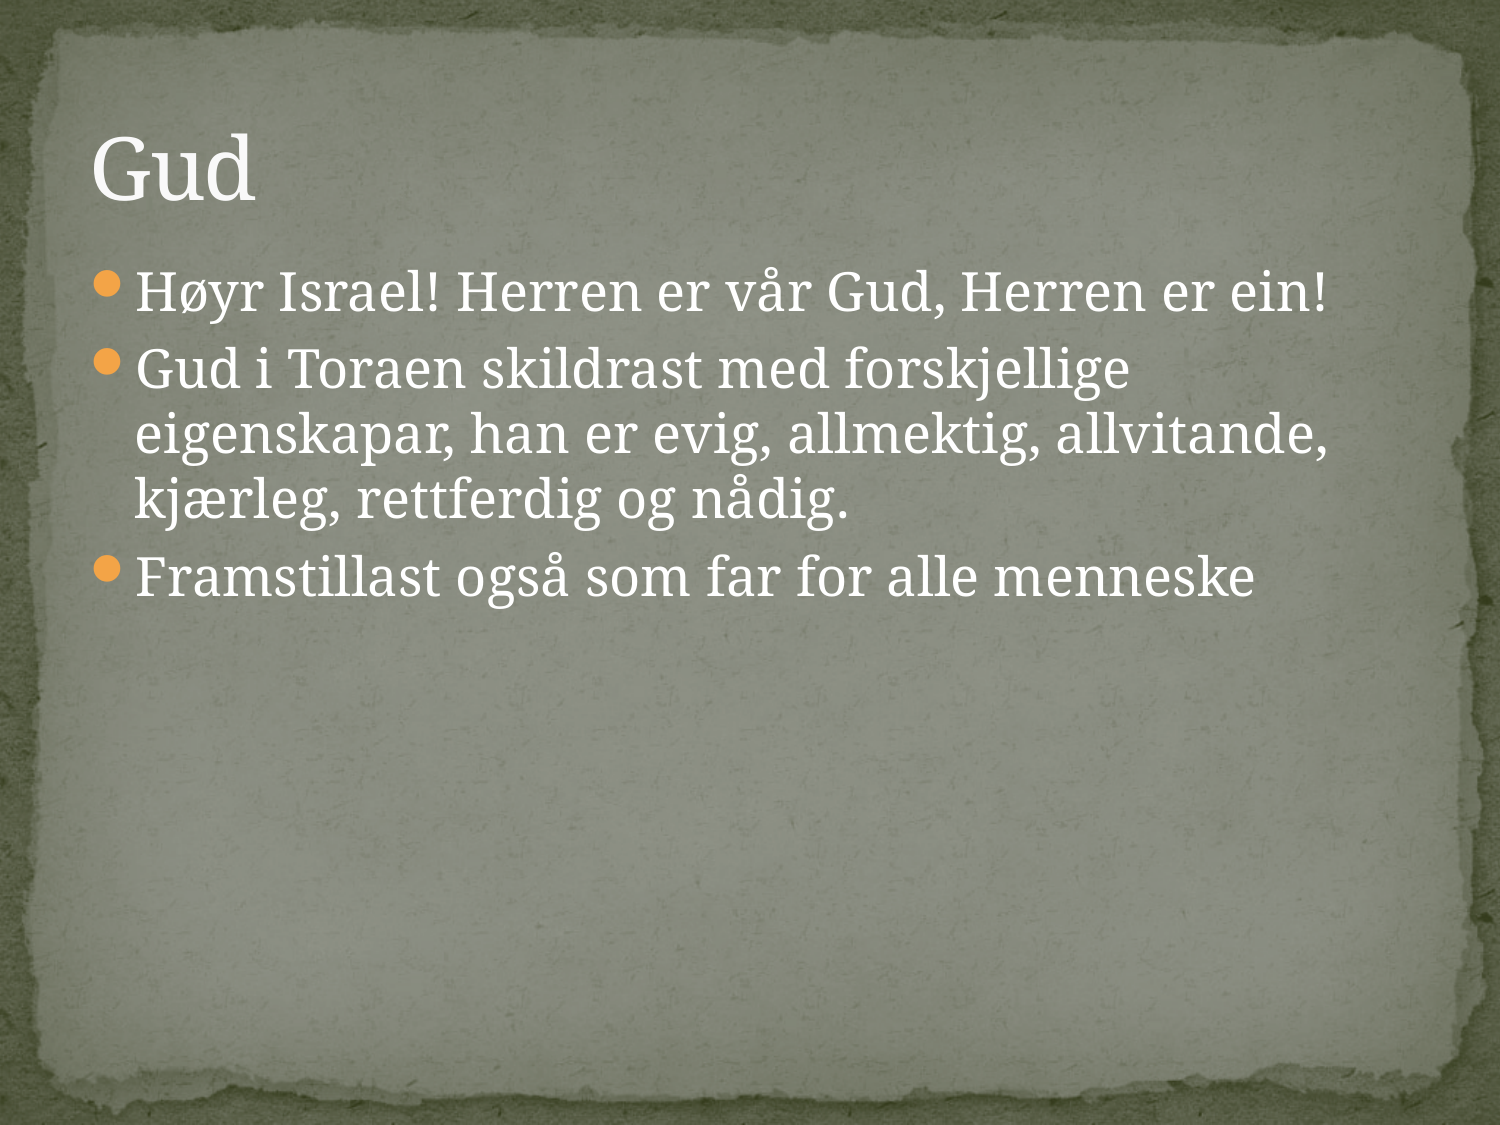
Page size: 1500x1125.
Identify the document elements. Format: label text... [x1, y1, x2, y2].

title Gud [74, 24, 1425, 225]
list Høyr Israel! Herren er vår Gud, Herren er ein! Gud i Toraen skildrast med forskjellige eigenskapar, han er evig, allmektig, allvitande, kjærleg, rettferdig og nådig. Framstillast også som far for alle menneske [75, 249, 1425, 1000]
